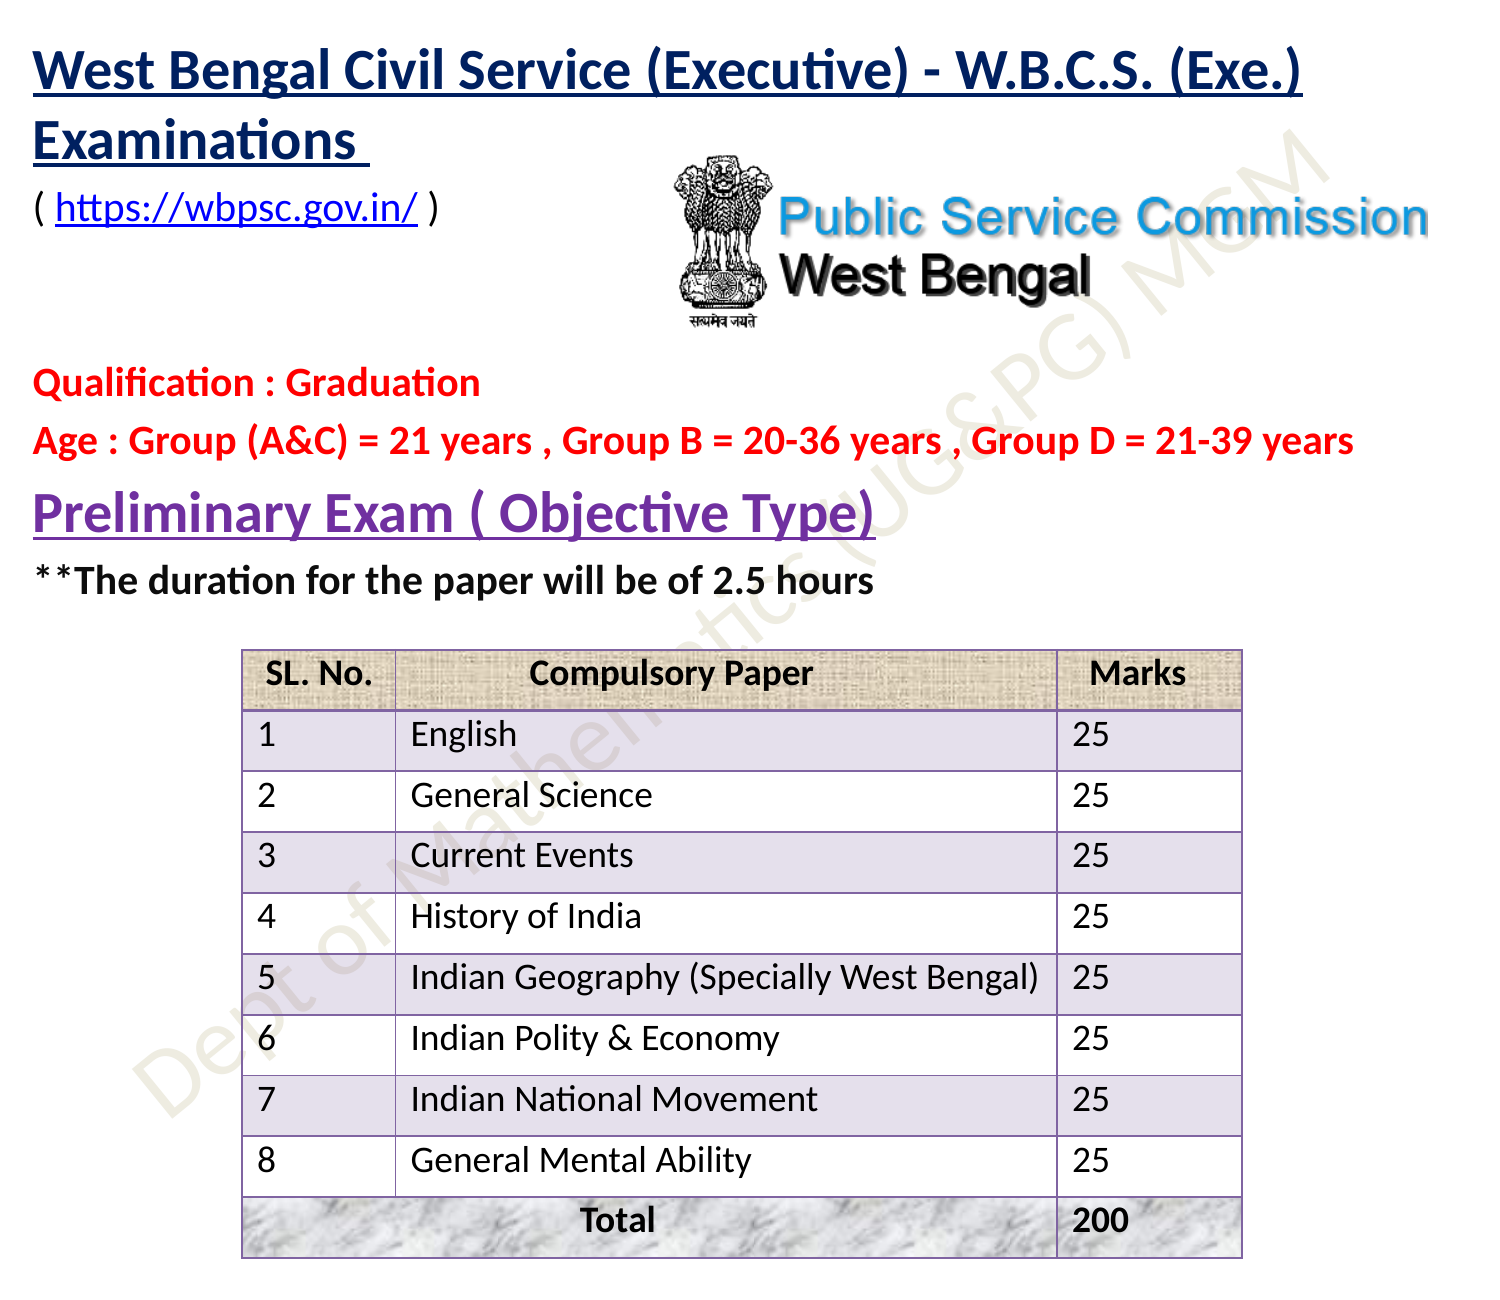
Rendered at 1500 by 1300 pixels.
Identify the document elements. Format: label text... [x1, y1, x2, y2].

table_cell 25 [1058, 955, 1241, 1014]
table_cell 4 [243, 894, 395, 953]
table_cell 7 [243, 1076, 395, 1135]
table_cell General Science [396, 772, 1056, 831]
table_cell Indian Geography (Specially West Bengal) [396, 955, 1056, 1014]
table_cell Indian National Movement [396, 1076, 1056, 1135]
table_cell 25 [1058, 833, 1241, 892]
table_cell 8 [243, 1137, 395, 1196]
table_cell 3 [243, 833, 395, 892]
table_cell 25 [1058, 772, 1241, 831]
table_cell 6 [243, 1016, 395, 1075]
table_cell English [396, 712, 1056, 770]
table_cell 25 [1058, 1016, 1241, 1075]
table_cell History of India [396, 894, 1056, 953]
table_cell 25 [1058, 712, 1241, 770]
table_cell 25 [1058, 894, 1241, 953]
picture [671, 153, 1428, 329]
table_cell 25 [1058, 1076, 1241, 1135]
table_header Compulsory Paper [396, 651, 1056, 709]
table_cell 25 [1058, 1137, 1241, 1196]
table_cell Indian Polity & Economy [396, 1016, 1056, 1075]
list West Bengal Civil Service (Executive) - W.B.C.S. (Exe.) Examinations ( https://wbpsc.gov.in/ ) Qualification : Graduation Age : Group (A&C) = 21 years , Group B = 20-36 years , Group D = 21-39 years Preliminary Exam ( Objective Type) **The duration for the paper will be of 2.5 hours [17, 23, 1471, 1276]
table_cell 2 [243, 772, 395, 831]
table_cell 200 [1058, 1198, 1241, 1257]
table_cell 1 [243, 712, 395, 770]
table_cell General Mental Ability [396, 1137, 1056, 1196]
table_cell Current Events [396, 833, 1056, 892]
table_header SL. No. [243, 651, 395, 709]
table_cell Total [243, 1198, 1056, 1257]
table_cell 5 [243, 955, 395, 1014]
table_header Marks [1058, 651, 1241, 709]
